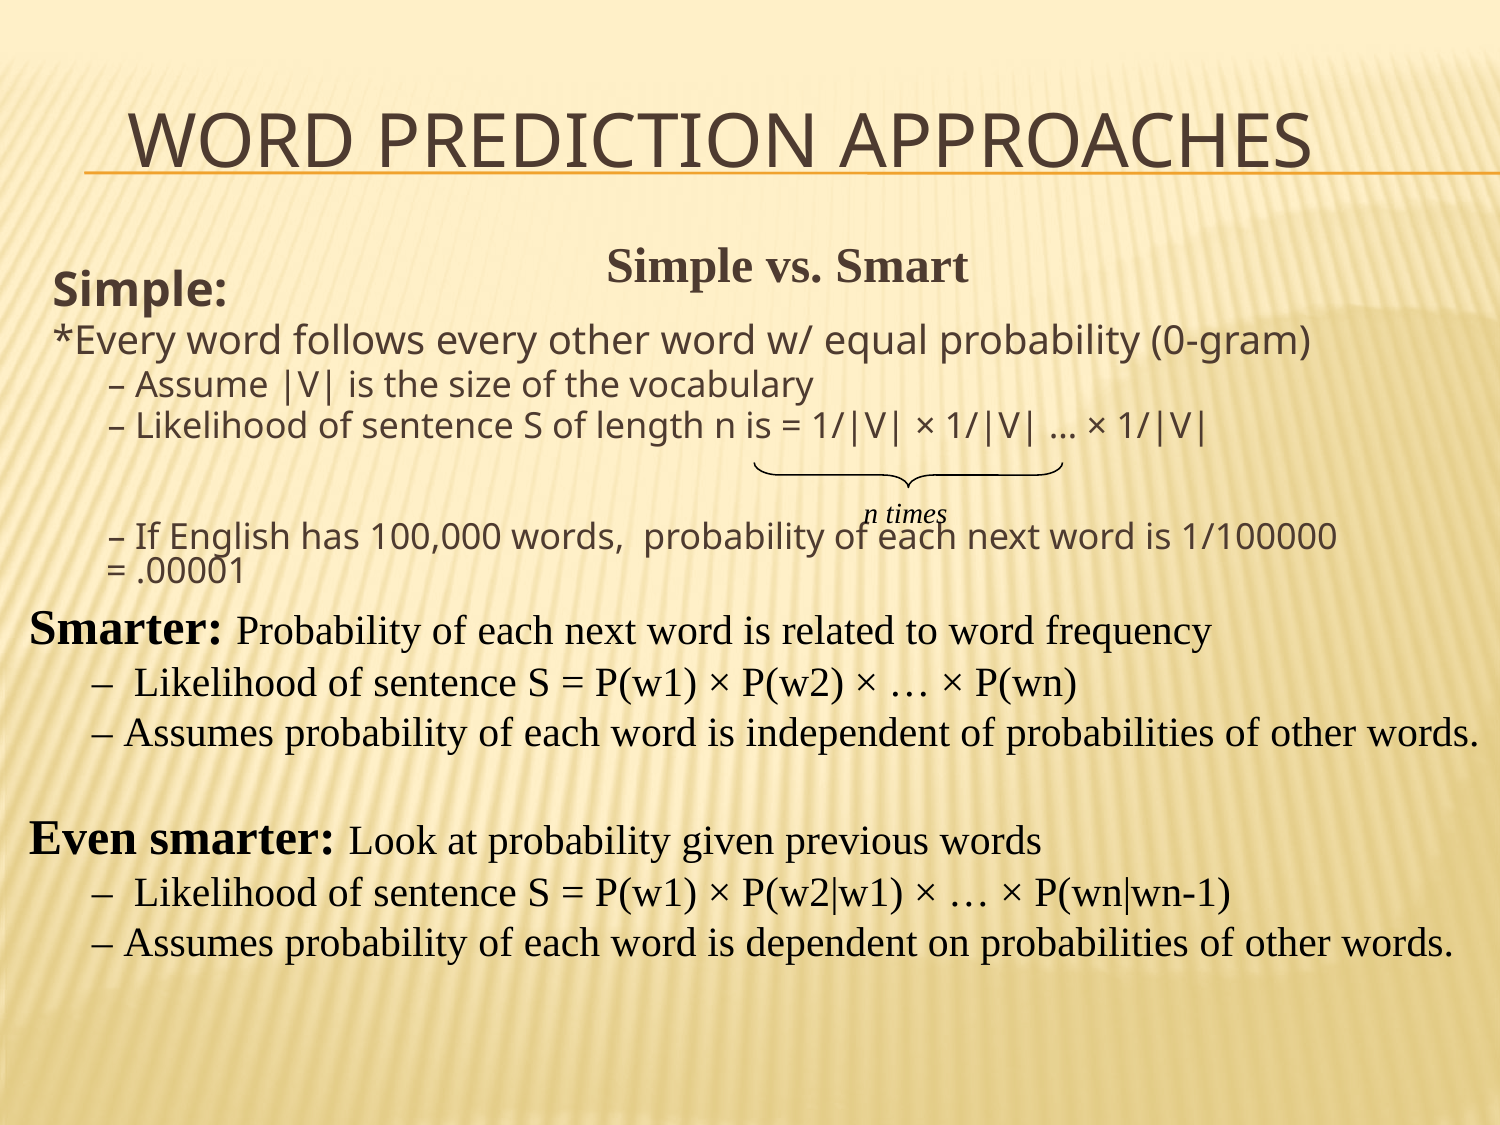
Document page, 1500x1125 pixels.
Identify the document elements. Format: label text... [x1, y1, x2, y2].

text_box Smarter: Probability of each next word is related to word frequency – Likelihood of sentence S = P(w1) × P(w2) × … × P(wn) – Assumes probability of each word is independent of probabilities of other words. Even smarter: Look at probability given previous words – Likelihood of sentence S = P(w1) × P(w2|w1) × … × P(wn|wn-1) – Assumes probability of each word is dependent on probabilities of other words. [14, 587, 1497, 1023]
text_box Simple vs. Smart [591, 224, 985, 300]
text_box n times [848, 487, 963, 538]
list Simple: *Every word follows every other word w/ equal probability (0-gram) – Assume |V| is the size of the vocabulary – Likelihood of sentence S of length n is = 1/|V| × 1/|V| … × 1/|V| – If English has 100,000 words, probability of each next word is 1/100000 = .00001 [37, 262, 1425, 587]
title Word Prediction Approaches [112, 75, 1388, 200]
text_box [754, 462, 1063, 487]
